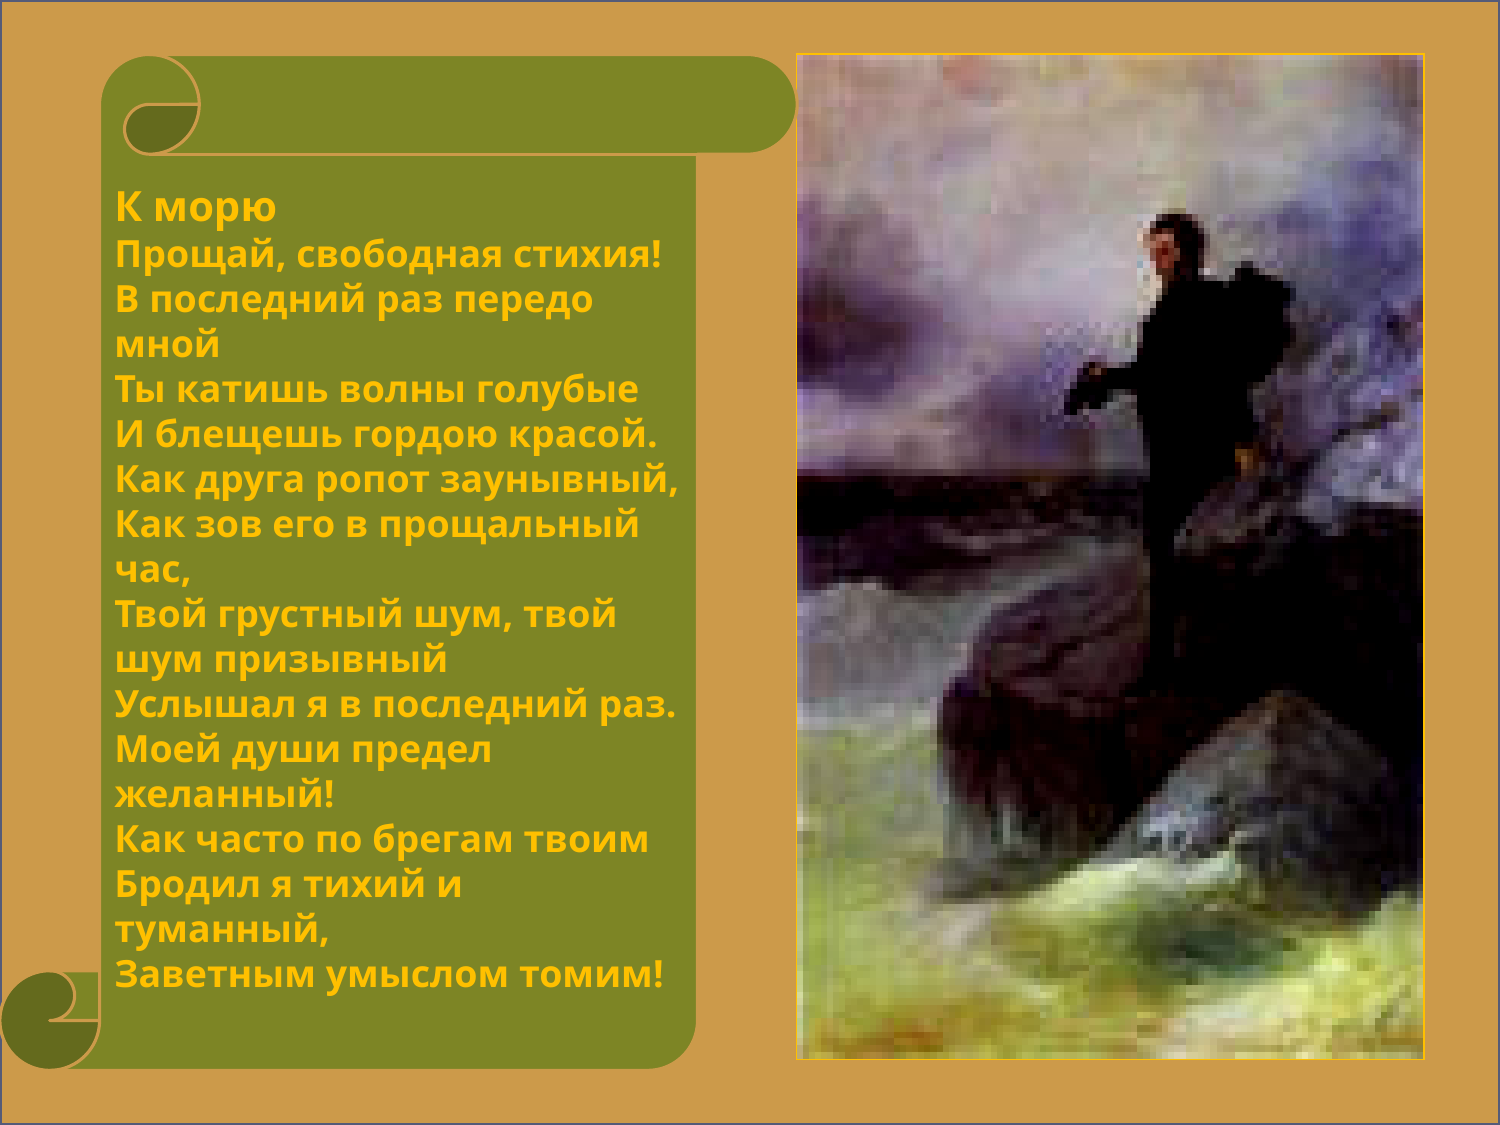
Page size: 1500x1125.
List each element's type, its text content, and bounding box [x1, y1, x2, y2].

text_box К морю Прощай, свободная стихия! В последний раз передо мной Ты катишь волны голубые И блещешь гордою красой. Как друга ропот заунывный, Как зов его в прощальный час, Твой грустный шум, твой шум призывный Услышал я в последний раз. Моей души предел желанный! Как часто по брегам твоим Бродил я тихий и туманный, Заветным умыслом томим! [0, 52, 791, 1072]
picture [796, 54, 1424, 1059]
text_box [0, 0, 1500, 1125]
